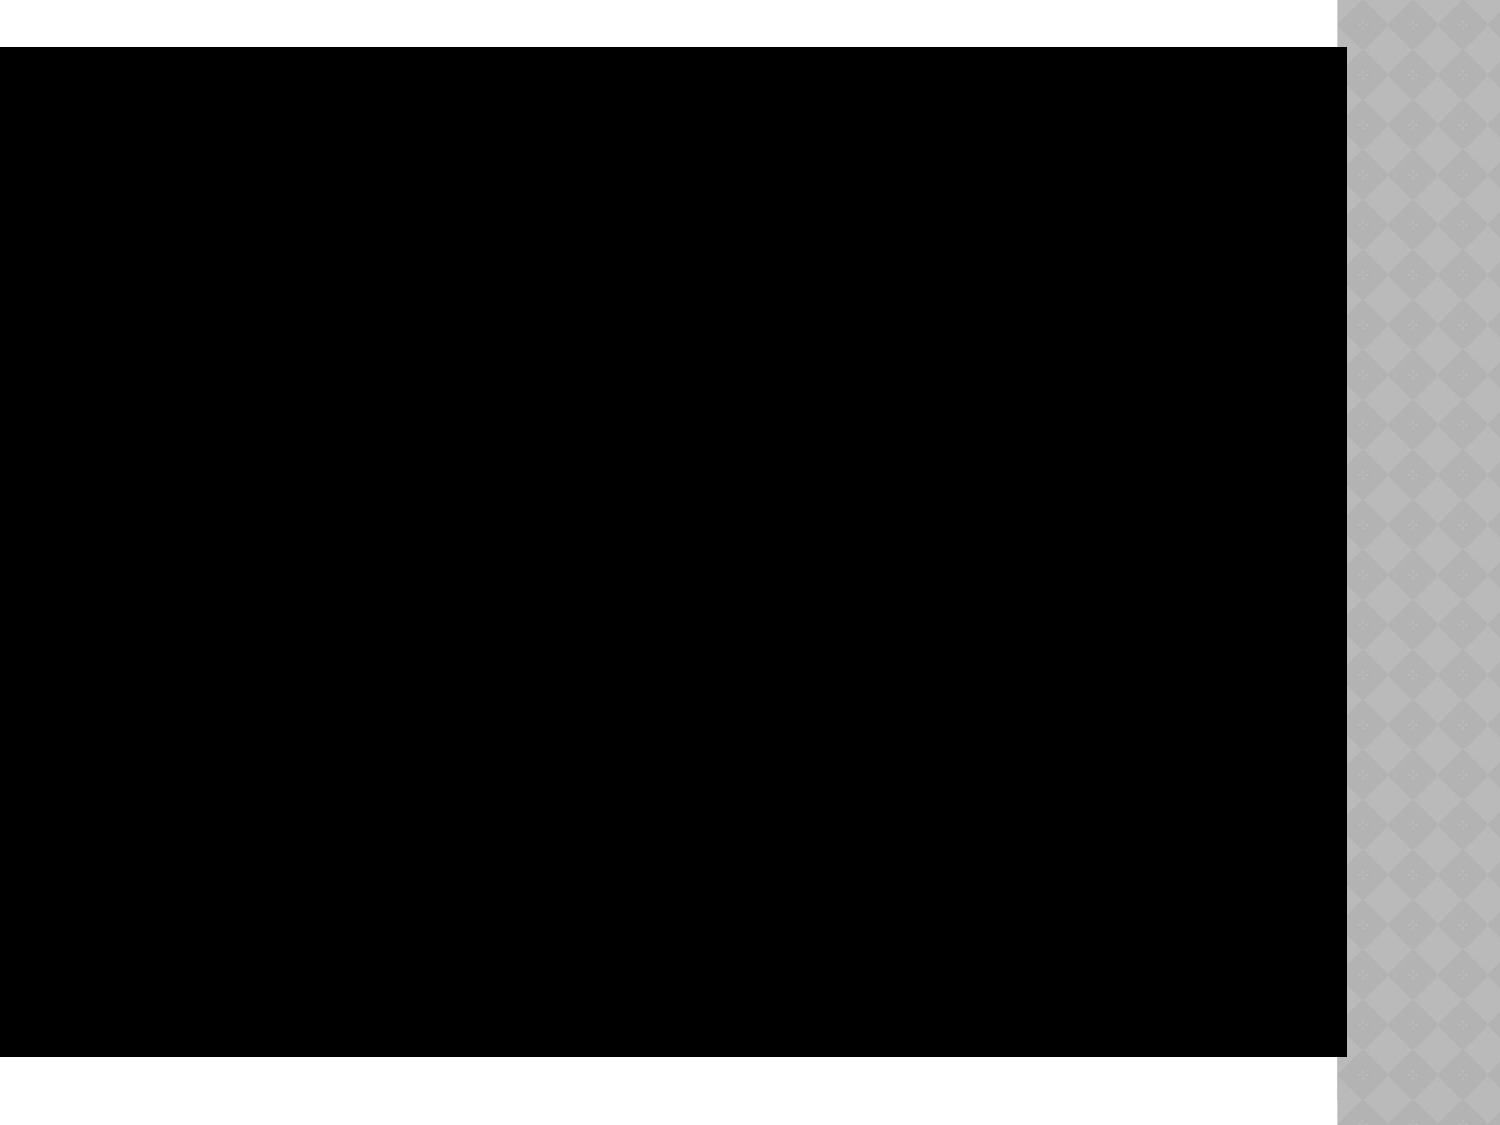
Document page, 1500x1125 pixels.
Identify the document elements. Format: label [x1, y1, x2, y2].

list [0, 46, 1348, 1059]
